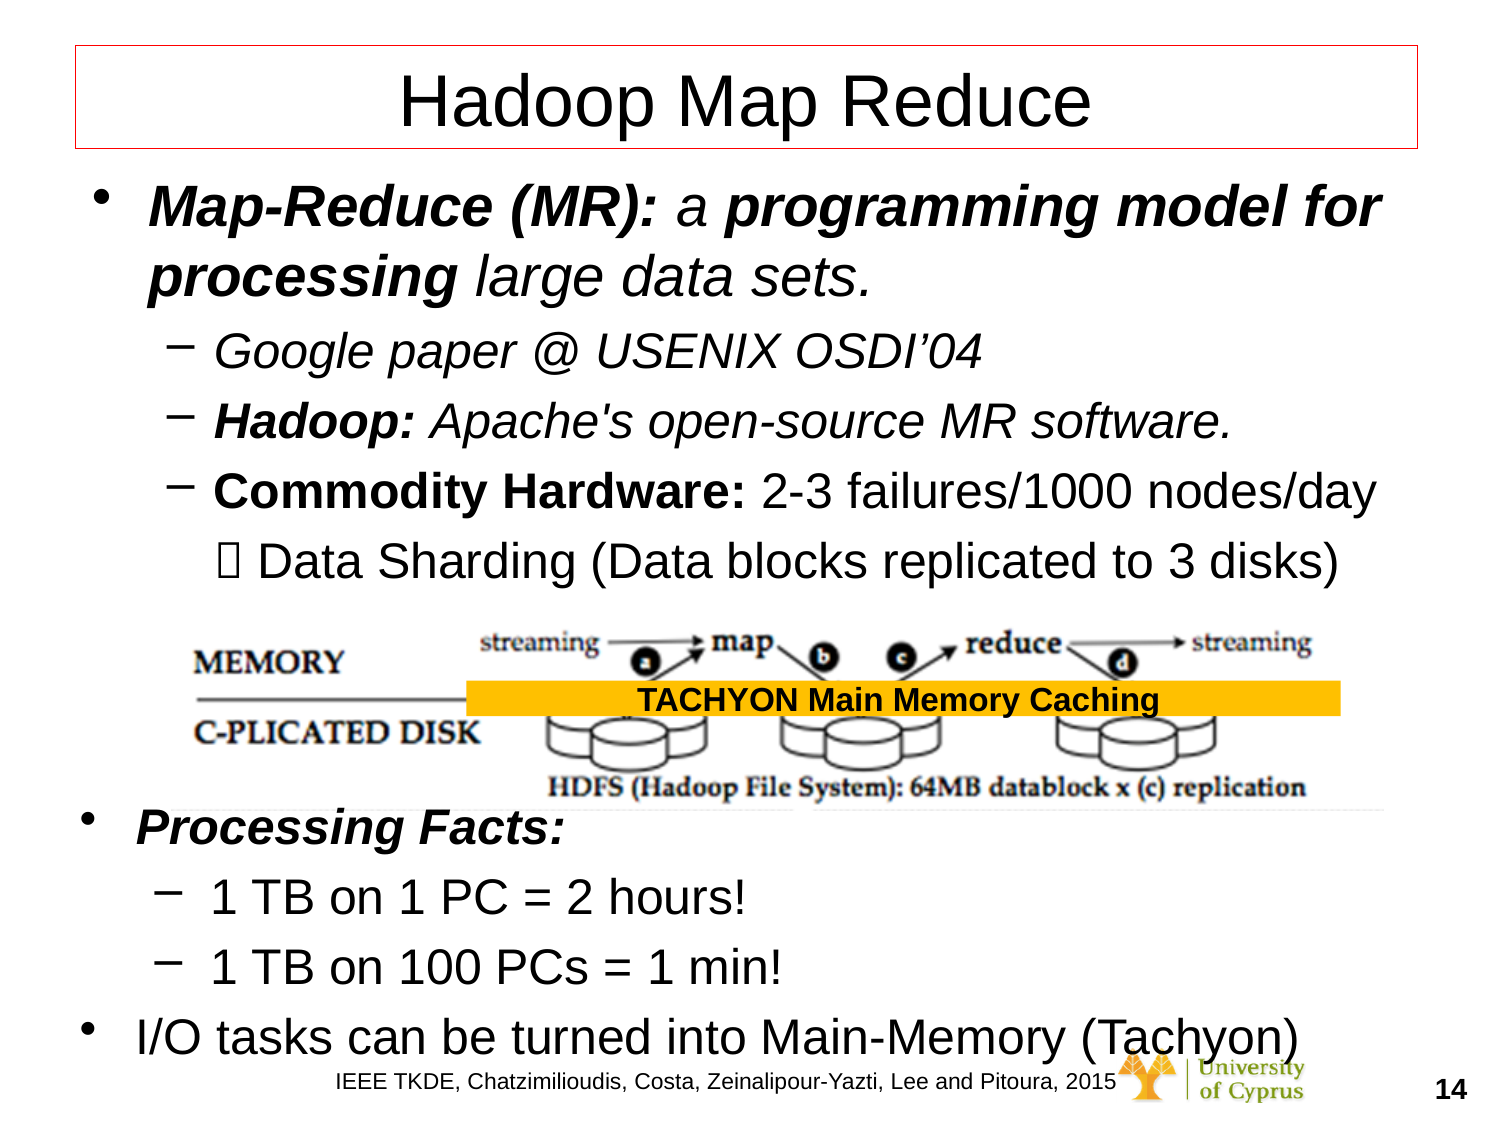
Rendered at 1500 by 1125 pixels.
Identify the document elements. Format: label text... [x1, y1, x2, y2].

list Map-Reduce (MR): a programming model for processing large data sets. Google paper @ USENIX OSDI’04 Hadoop: Apache's open-source MR software. Commodity Hardware: 2-3 failures/1000 nodes/day  Data Sharding (Data blocks replicated to 3 disks) [76, 160, 1427, 468]
picture [1116, 1083, 1306, 1103]
picture [170, 602, 1384, 811]
text_box Processing Facts: 1 TB on 1 PC = 2 hours! 1 TB on 100 PCs = 1 min! I/O tasks can be turned into Main-Memory (Tachyon) [64, 786, 1415, 1083]
title Hadoop Map Reduce [75, 45, 1418, 149]
